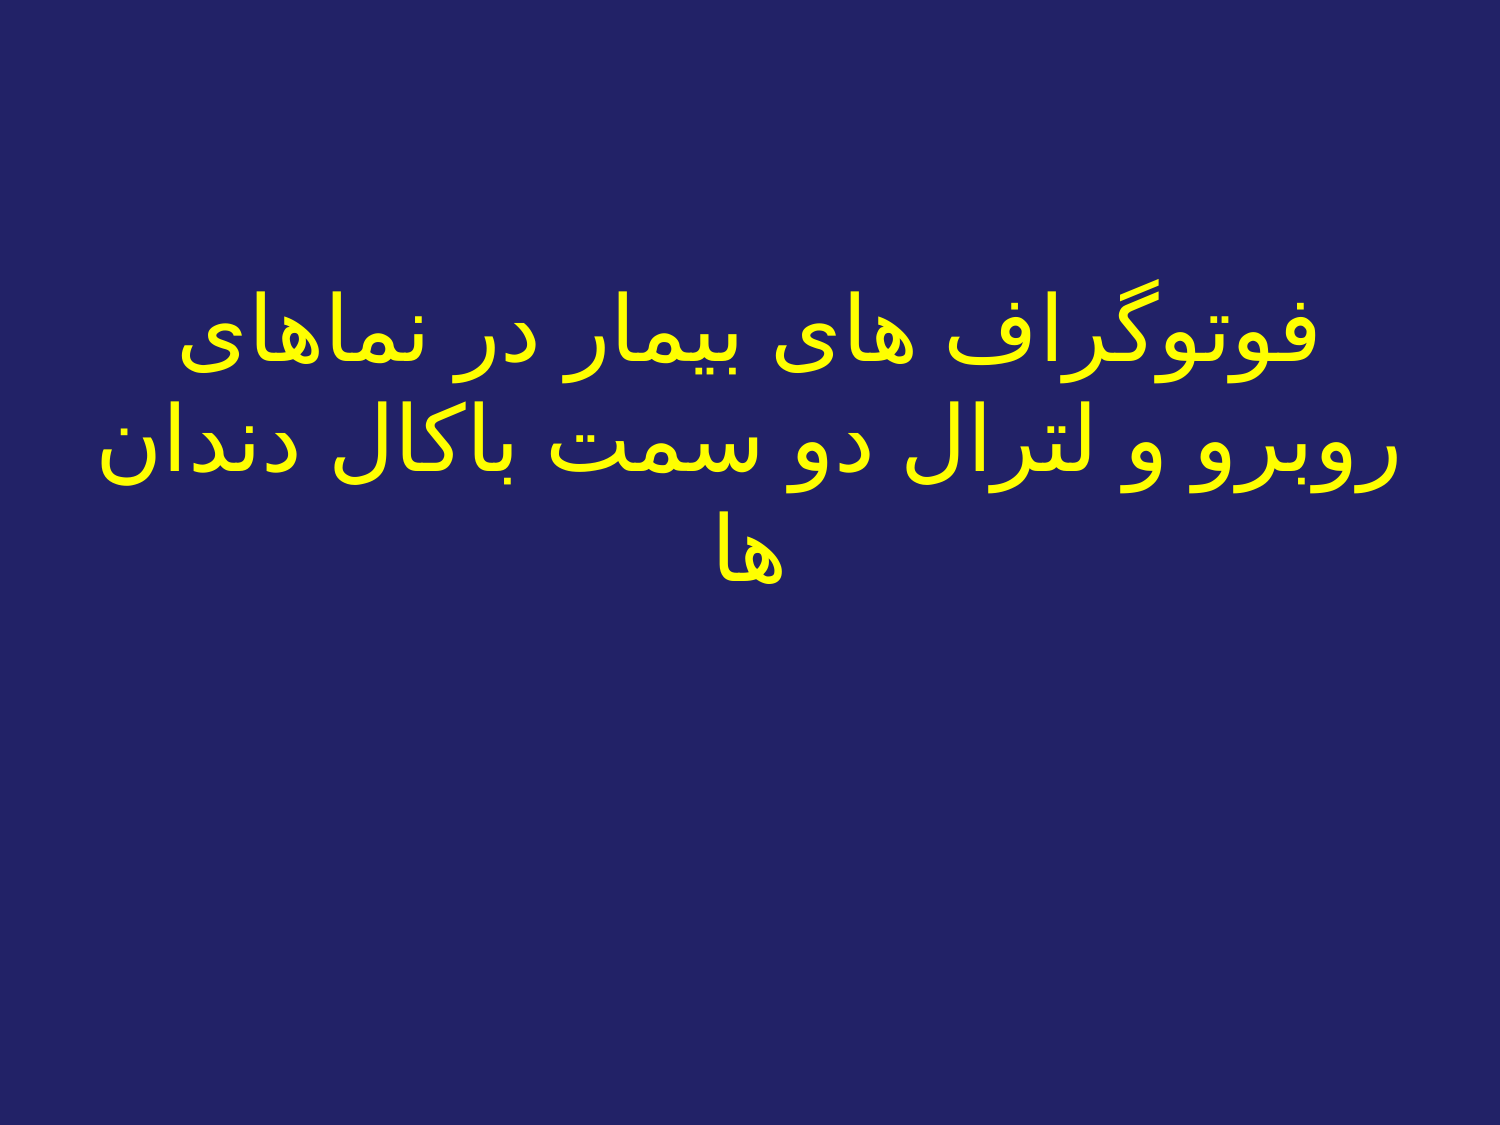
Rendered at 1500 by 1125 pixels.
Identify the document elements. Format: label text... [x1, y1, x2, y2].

list فوتوگراف های بیمار در نماهای روبرو و لترال دو سمت باکال دندان ها [74, 262, 1426, 1006]
